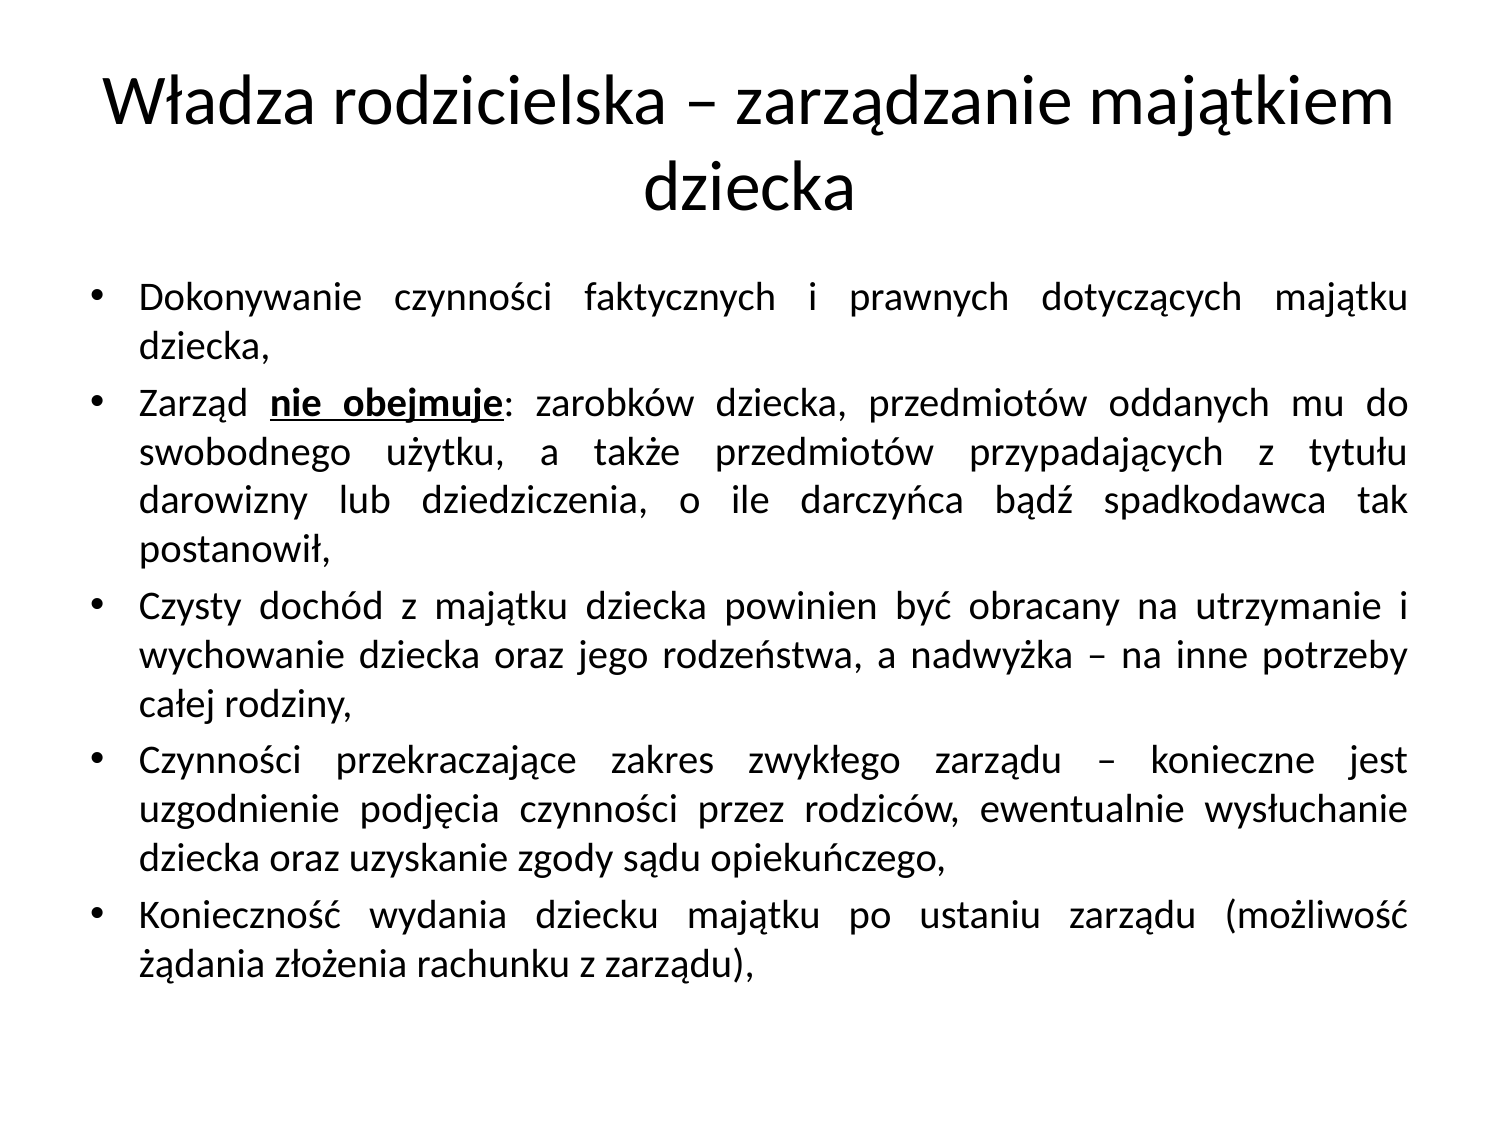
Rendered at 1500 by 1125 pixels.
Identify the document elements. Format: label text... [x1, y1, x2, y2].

list Dokonywanie czynności faktycznych i prawnych dotyczących majątku dziecka, Zarząd nie obejmuje: zarobków dziecka, przedmiotów oddanych mu do swobodnego użytku, a także przedmiotów przypadających z tytułu darowizny lub dziedziczenia, o ile darczyńca bądź spadkodawca tak postanowił, Czysty dochód z majątku dziecka powinien być obracany na utrzymanie i wychowanie dziecka oraz jego rodzeństwa, a nadwyżka – na inne potrzeby całej rodziny, Czynności przekraczające zakres zwykłego zarządu – konieczne jest uzgodnienie podjęcia czynności przez rodziców, ewentualnie wysłuchanie dziecka oraz uzyskanie zgody sądu opiekuńczego, Konieczność wydania dziecku majątku po ustaniu zarządu (możliwość żądania złożenia rachunku z zarządu), [75, 262, 1425, 1005]
title Władza rodzicielska – zarządzanie majątkiem dziecka [75, 45, 1425, 233]
